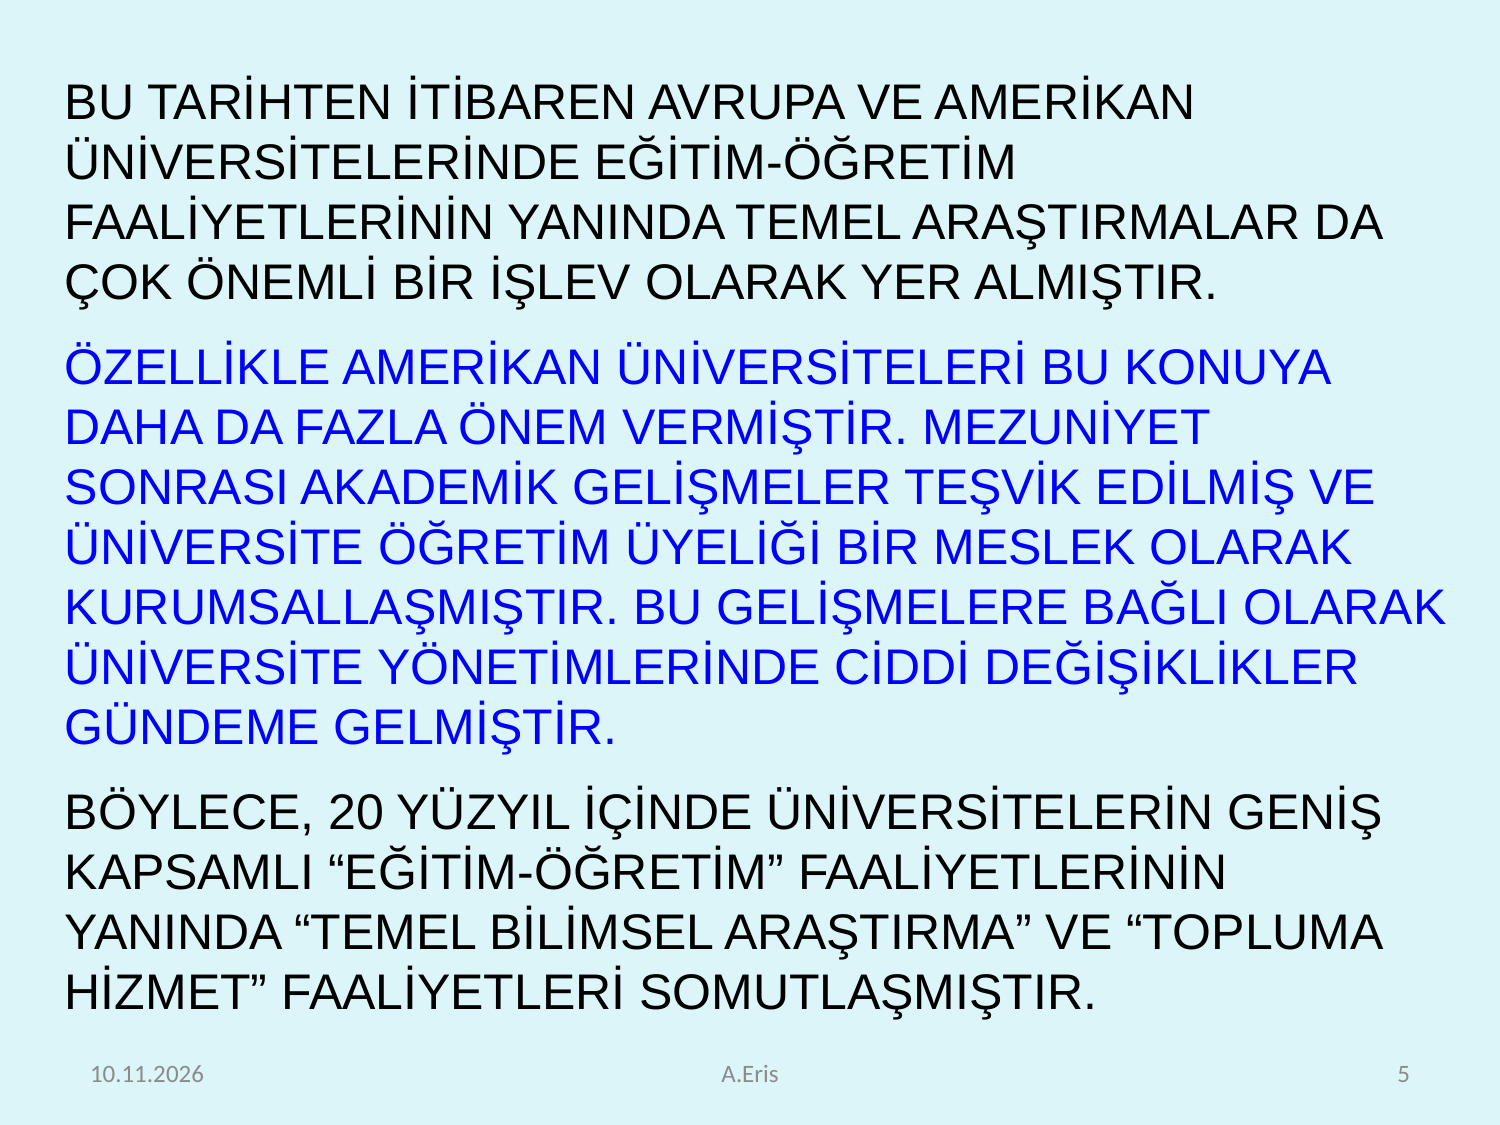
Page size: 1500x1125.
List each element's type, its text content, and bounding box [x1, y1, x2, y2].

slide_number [75, 1042, 425, 1103]
footer A.Eris [512, 1042, 988, 1103]
text_box BU TARİHTEN İTİBAREN AVRUPA VE AMERİKAN ÜNİVERSİTELERİNDE EĞİTİM-ÖĞRETİM FAALİYETLERİNİN YANINDA TEMEL ARAŞTIRMALAR DA ÇOK ÖNEMLİ BİR İŞLEV OLARAK YER ALMIŞTIR. ÖZELLİKLE AMERİKAN ÜNİVERSİTELERİ BU KONUYA DAHA DA FAZLA ÖNEM VERMİŞTİR. MEZUNİYET SONRASI AKADEMİK GELİŞMELER TEŞVİK EDİLMİŞ VE ÜNİVERSİTE ÖĞRETİM ÜYELİĞİ BİR MESLEK OLARAK KURUMSALLAŞMIŞTIR. BU GELİŞMELERE BAĞLI OLARAK ÜNİVERSİTE YÖNETİMLERİNDE CİDDİ DEĞİŞİKLİKLER GÜNDEME GELMİŞTİR. BÖYLECE, 20 YÜZYIL İÇİNDE ÜNİVERSİTELERİN GENİŞ KAPSAMLI “EĞİTİM-ÖĞRETİM” FAALİYETLERİNİN YANINDA “TEMEL BİLİMSEL ARAŞTIRMA” VE “TOPLUMA HİZMET” FAALİYETLERİ SOMUTLAŞMIŞTIR. [49, 62, 1463, 1028]
slide_number 5 [1074, 1042, 1425, 1103]
